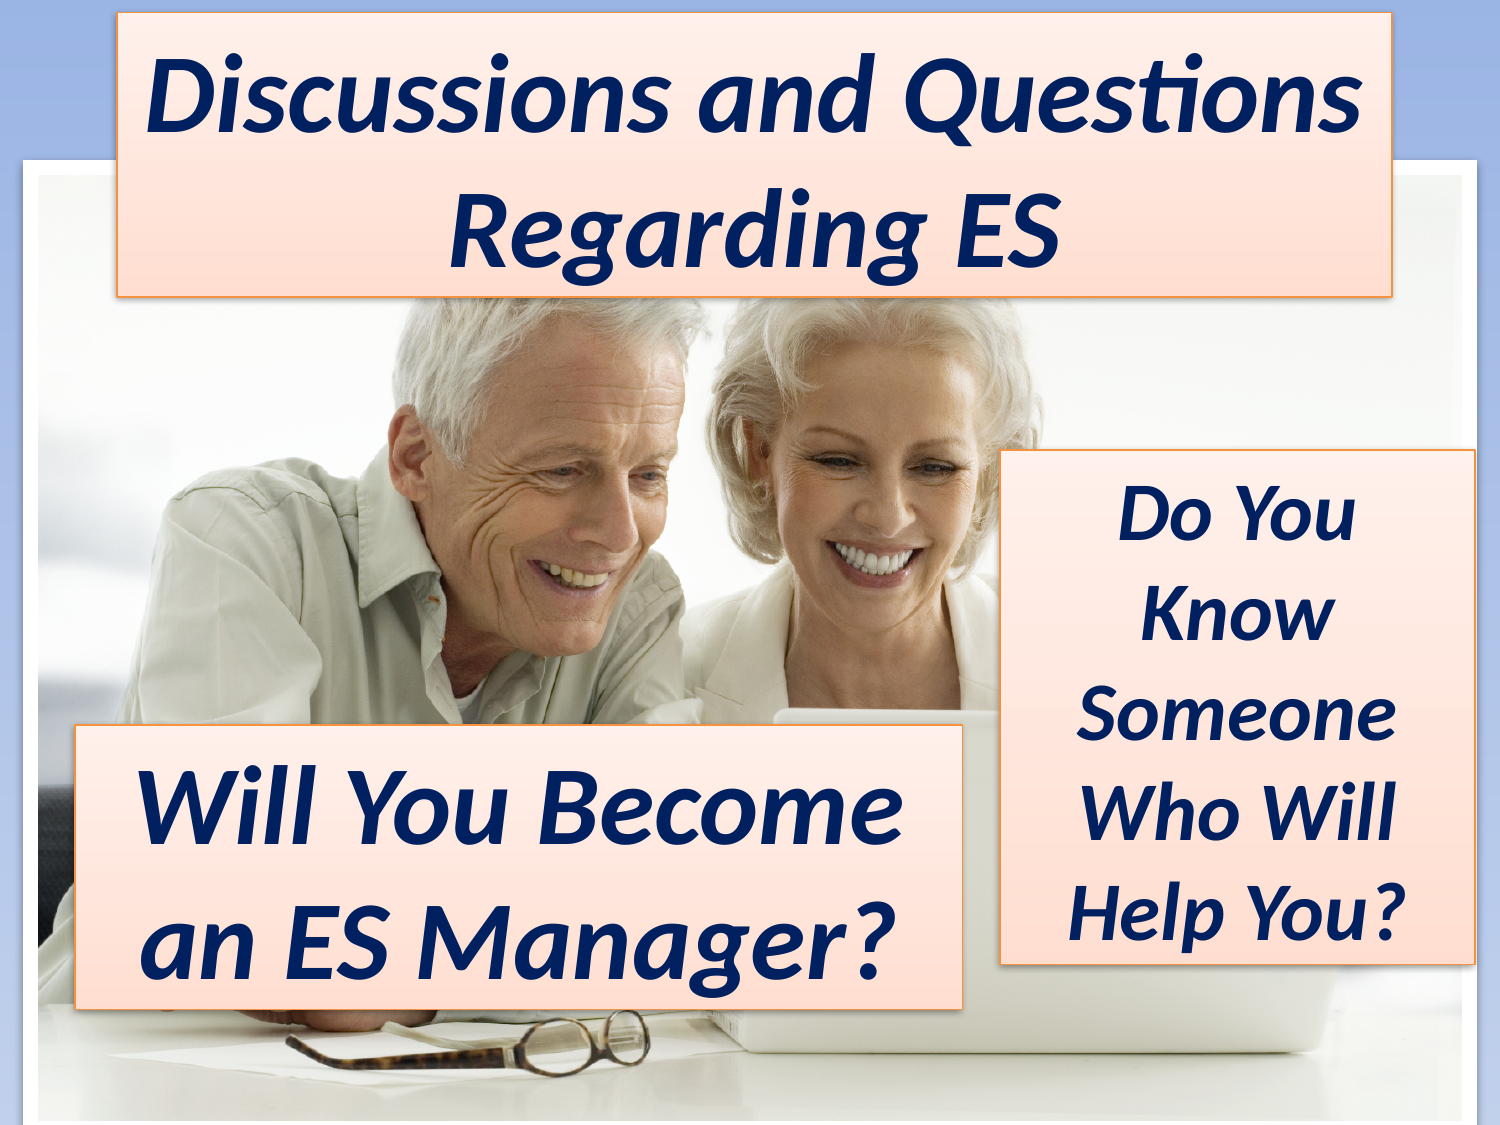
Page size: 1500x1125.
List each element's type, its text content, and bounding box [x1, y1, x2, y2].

text_box Do You Know Someone Who Will Help You? [1466, 449, 1476, 965]
picture [37, 174, 1463, 1121]
text_box Discussions and Questions Regarding ES [116, 12, 1393, 174]
